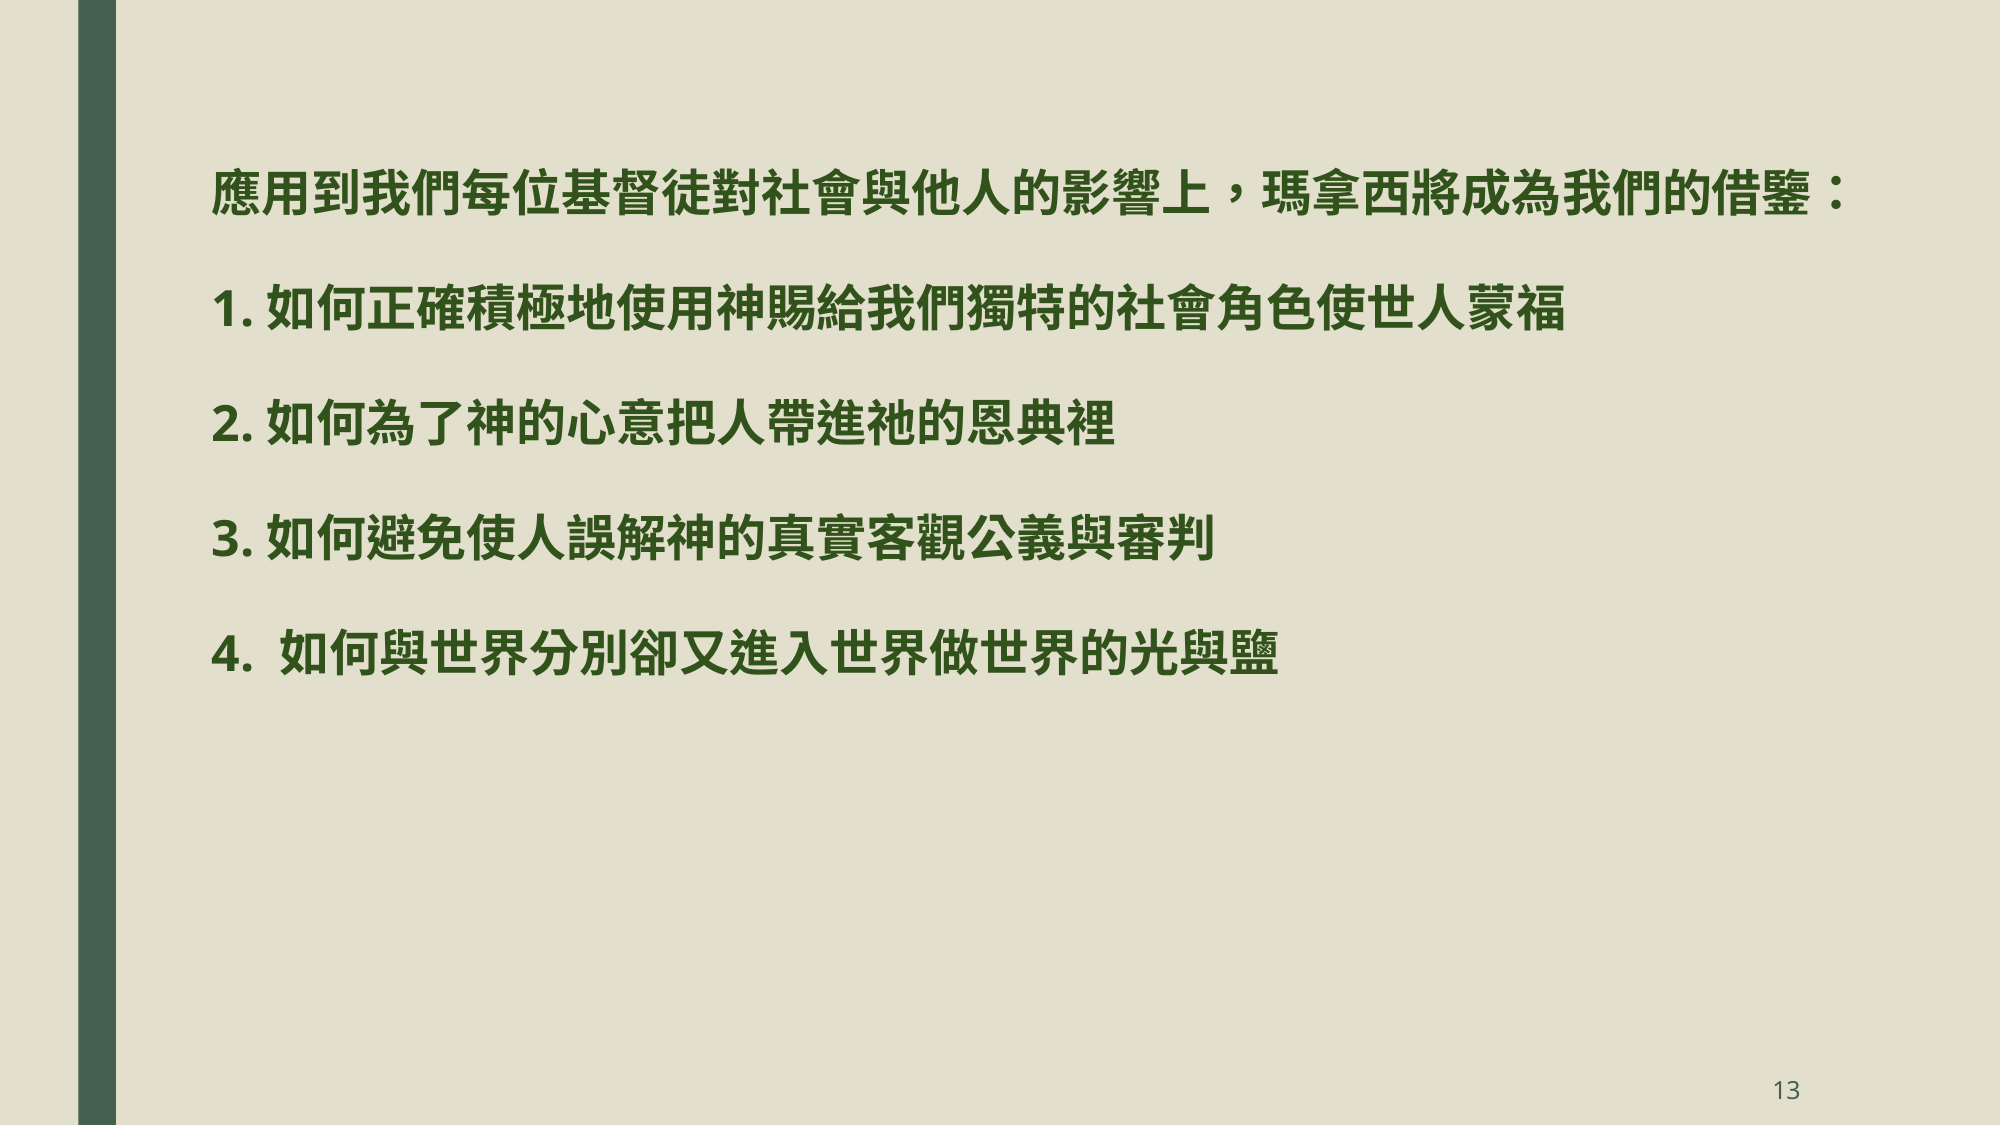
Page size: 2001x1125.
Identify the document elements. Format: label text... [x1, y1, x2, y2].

slide_number 13 [1553, 1058, 1816, 1125]
list 應用到我們每位基督徒對社會與他人的影響上，瑪拿西將成為我們的借鑒： 1.如何正確積極地使用神賜給我們獨特的社會角色使世人蒙福 2.如何為了神的心意把人帶進祂的恩典裡 3.如何避免使人誤解神的真實客觀公義與審判 4. 如何與世界分別卻又進入世界做世界的光與鹽 [196, 123, 1940, 1032]
